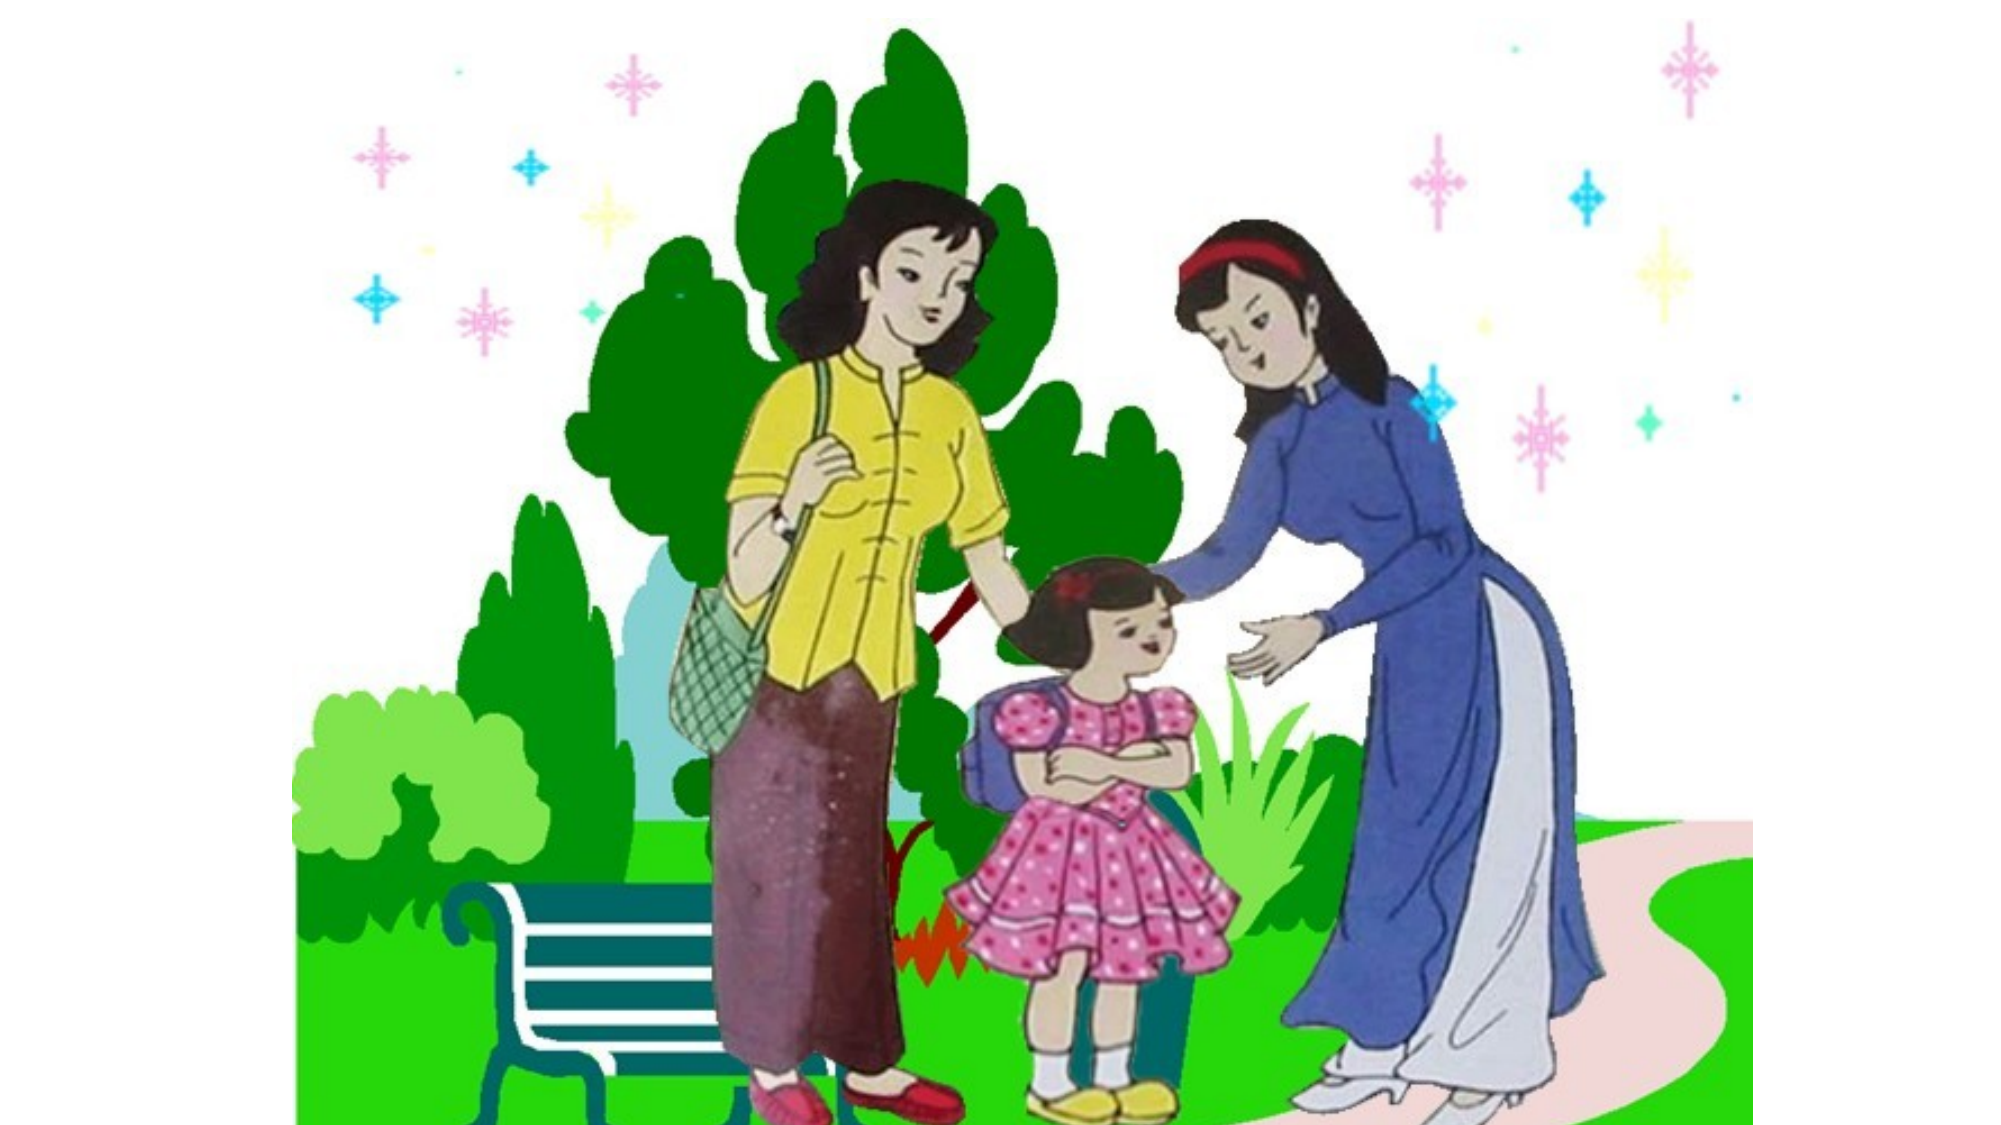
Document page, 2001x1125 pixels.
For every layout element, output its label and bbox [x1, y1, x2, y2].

picture [292, 18, 1753, 1125]
